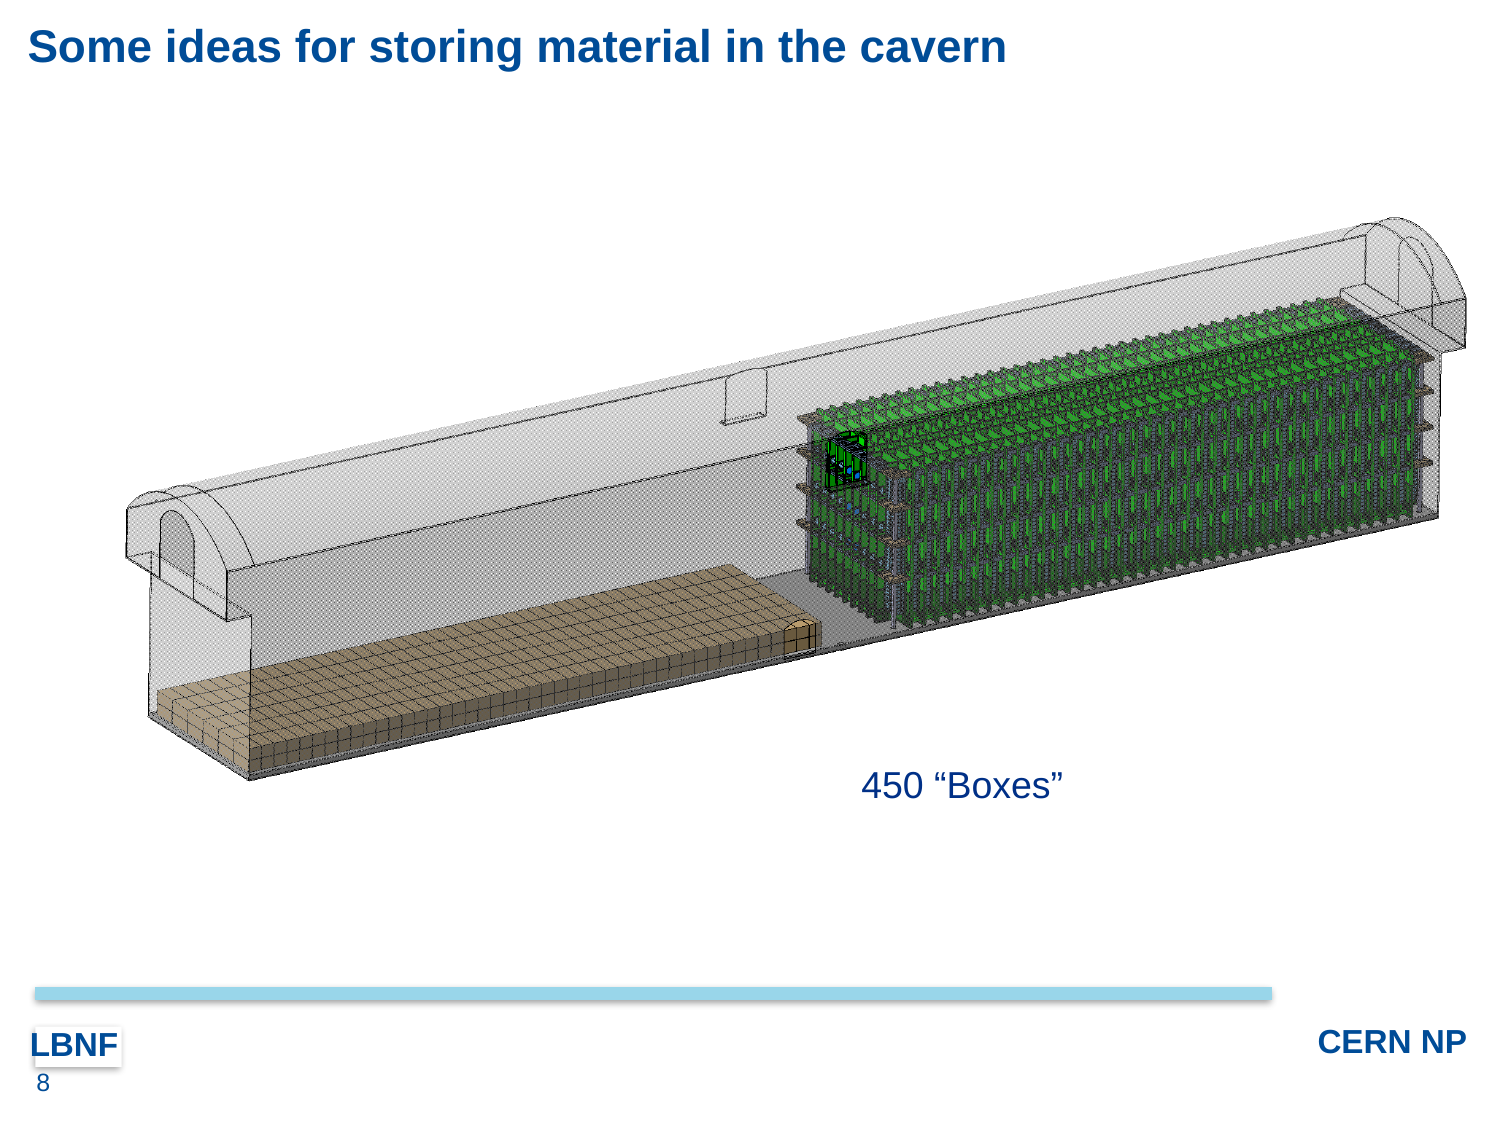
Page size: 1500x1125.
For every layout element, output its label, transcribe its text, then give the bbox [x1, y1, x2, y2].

title Some ideas for storing material in the cavern [27, 16, 1436, 111]
slide_number 8 [36, 1066, 105, 1106]
picture [0, 176, 1500, 949]
